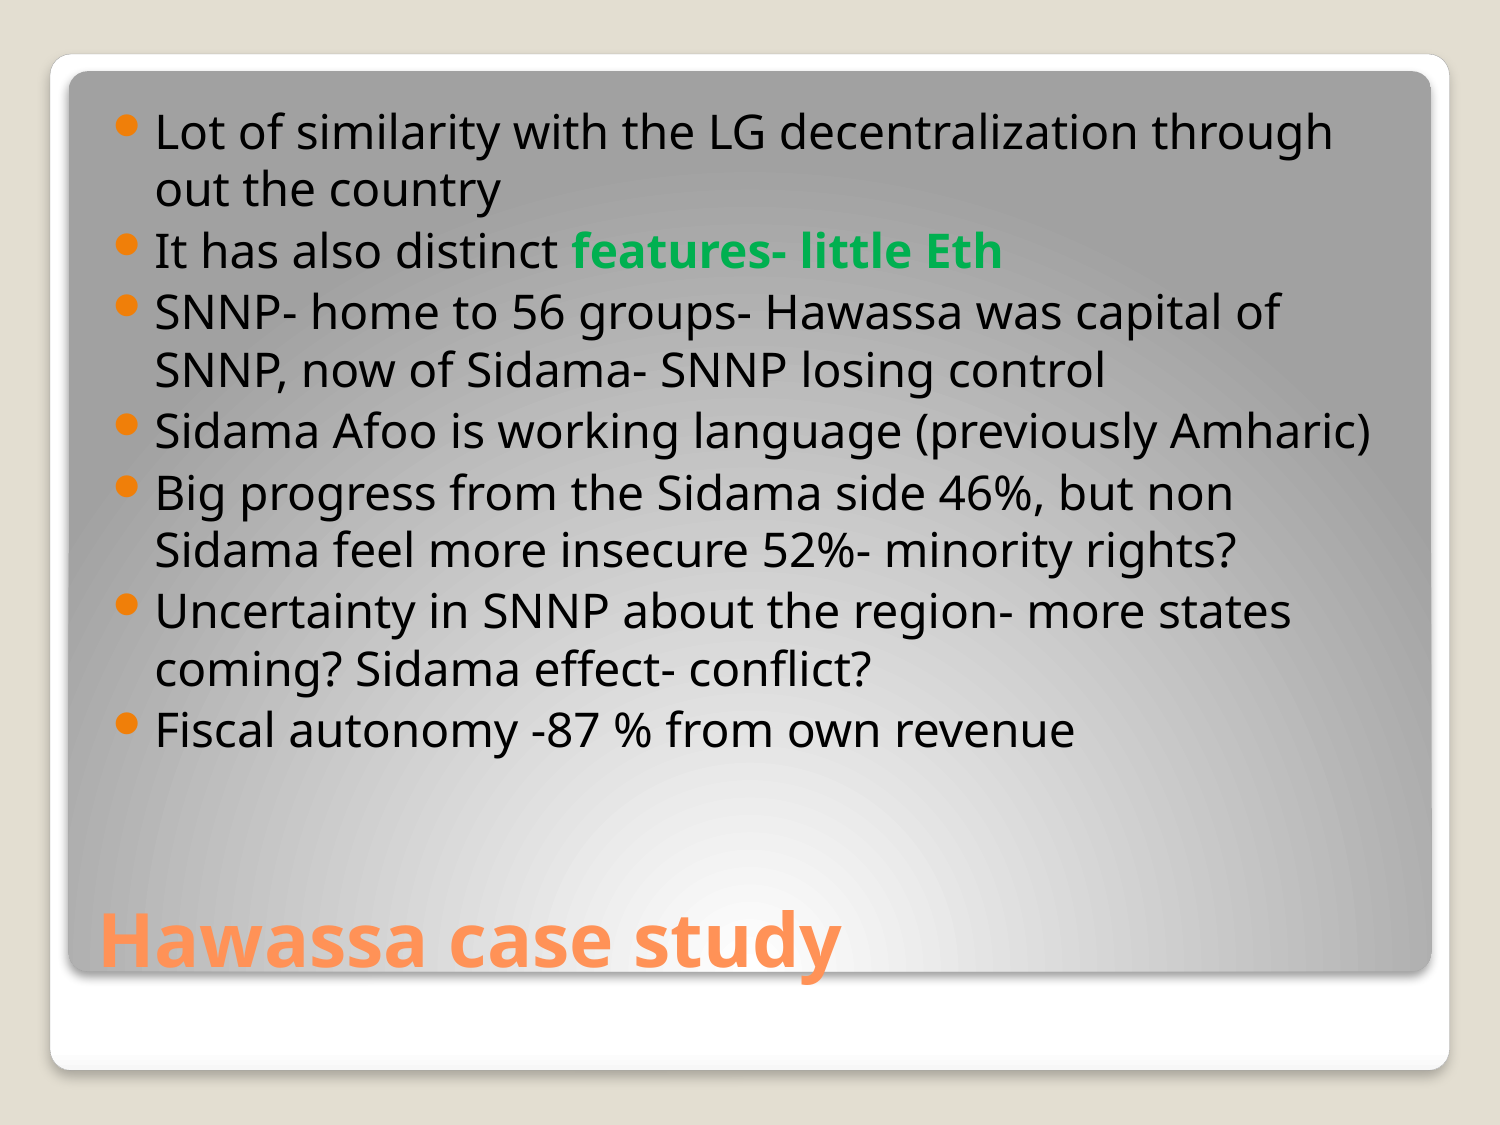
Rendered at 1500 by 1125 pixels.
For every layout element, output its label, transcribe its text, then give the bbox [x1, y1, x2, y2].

list Lot of similarity with the LG decentralization through out the country It has also distinct features- little Eth SNNP- home to 56 groups- Hawassa was capital of SNNP, now of Sidama- SNNP losing control Sidama Afoo is working language (previously Amharic) Big progress from the Sidama side 46%, but non Sidama feel more insecure 52%- minority rights? Uncertainty in SNNP about the region- more states coming? Sidama effect- conflict? Fiscal autonomy -87 % from own revenue [82, 86, 1425, 774]
title Hawassa case study [82, 817, 1425, 990]
